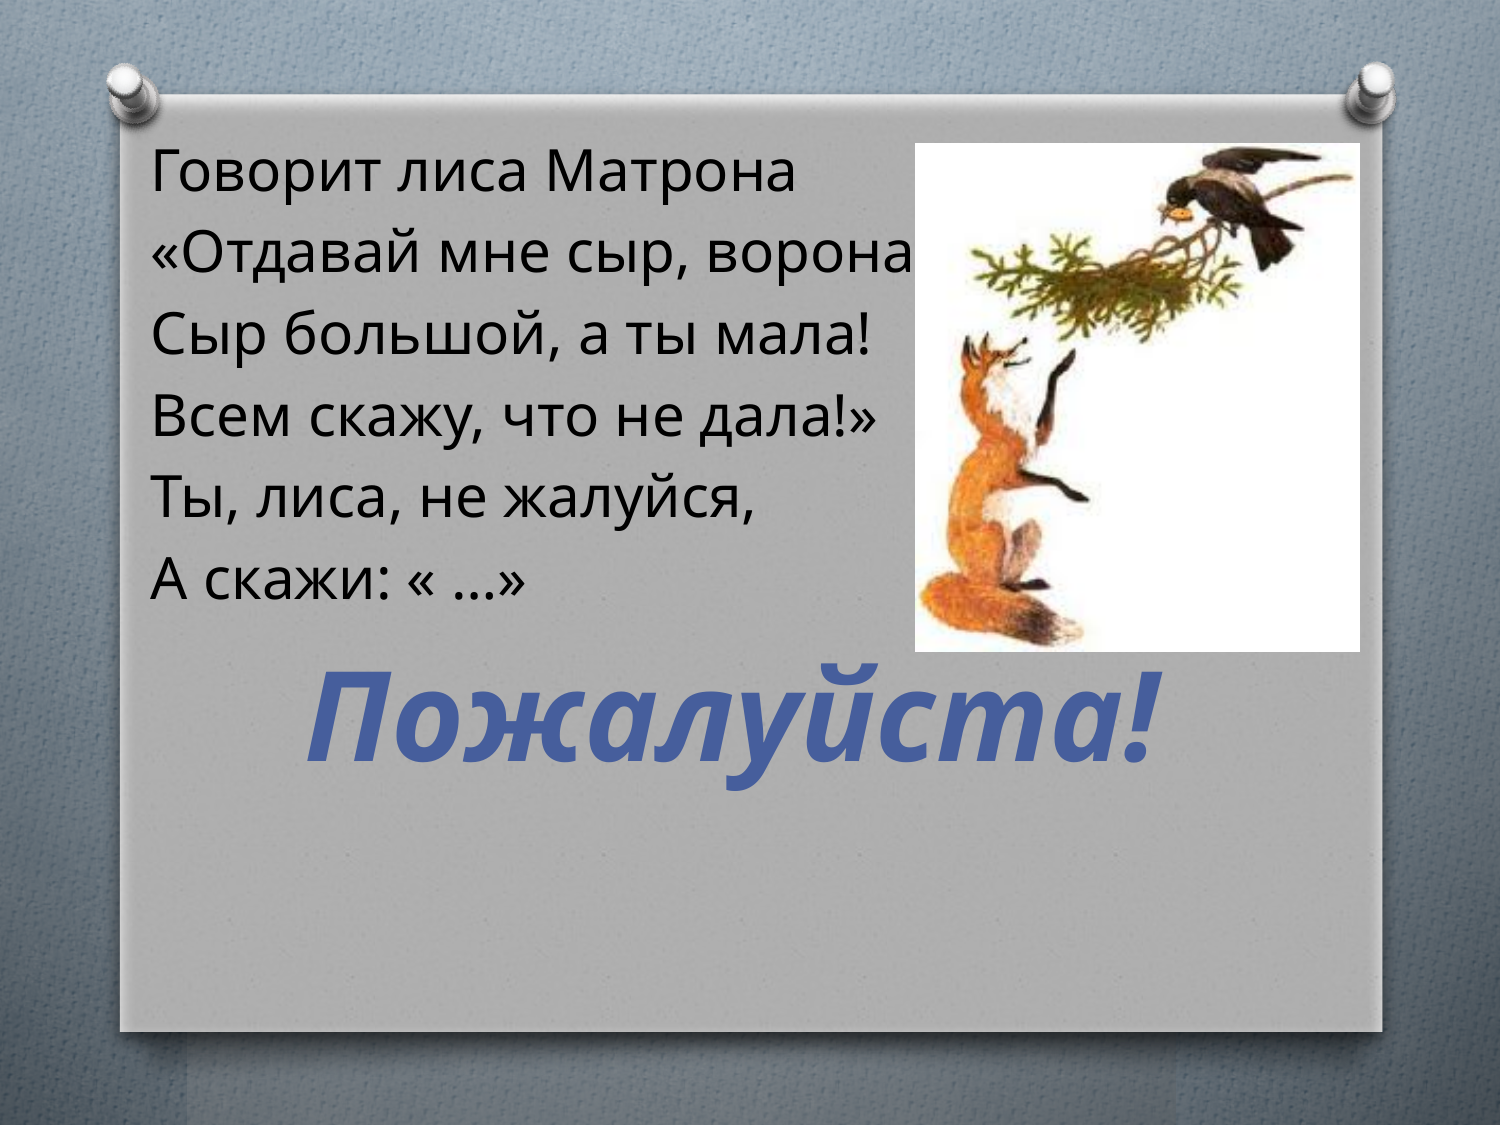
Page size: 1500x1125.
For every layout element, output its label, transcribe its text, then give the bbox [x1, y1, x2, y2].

picture [75, 29, 198, 142]
list Говорит лиса Матрона «Отдавай мне сыр, ворона! Сыр большой, а ты мала! Всем скажу, что не дала!» Ты, лиса, не жалуйся, А скажи: « …» Пожалуйста! [135, 125, 1329, 965]
picture [915, 35, 1439, 652]
